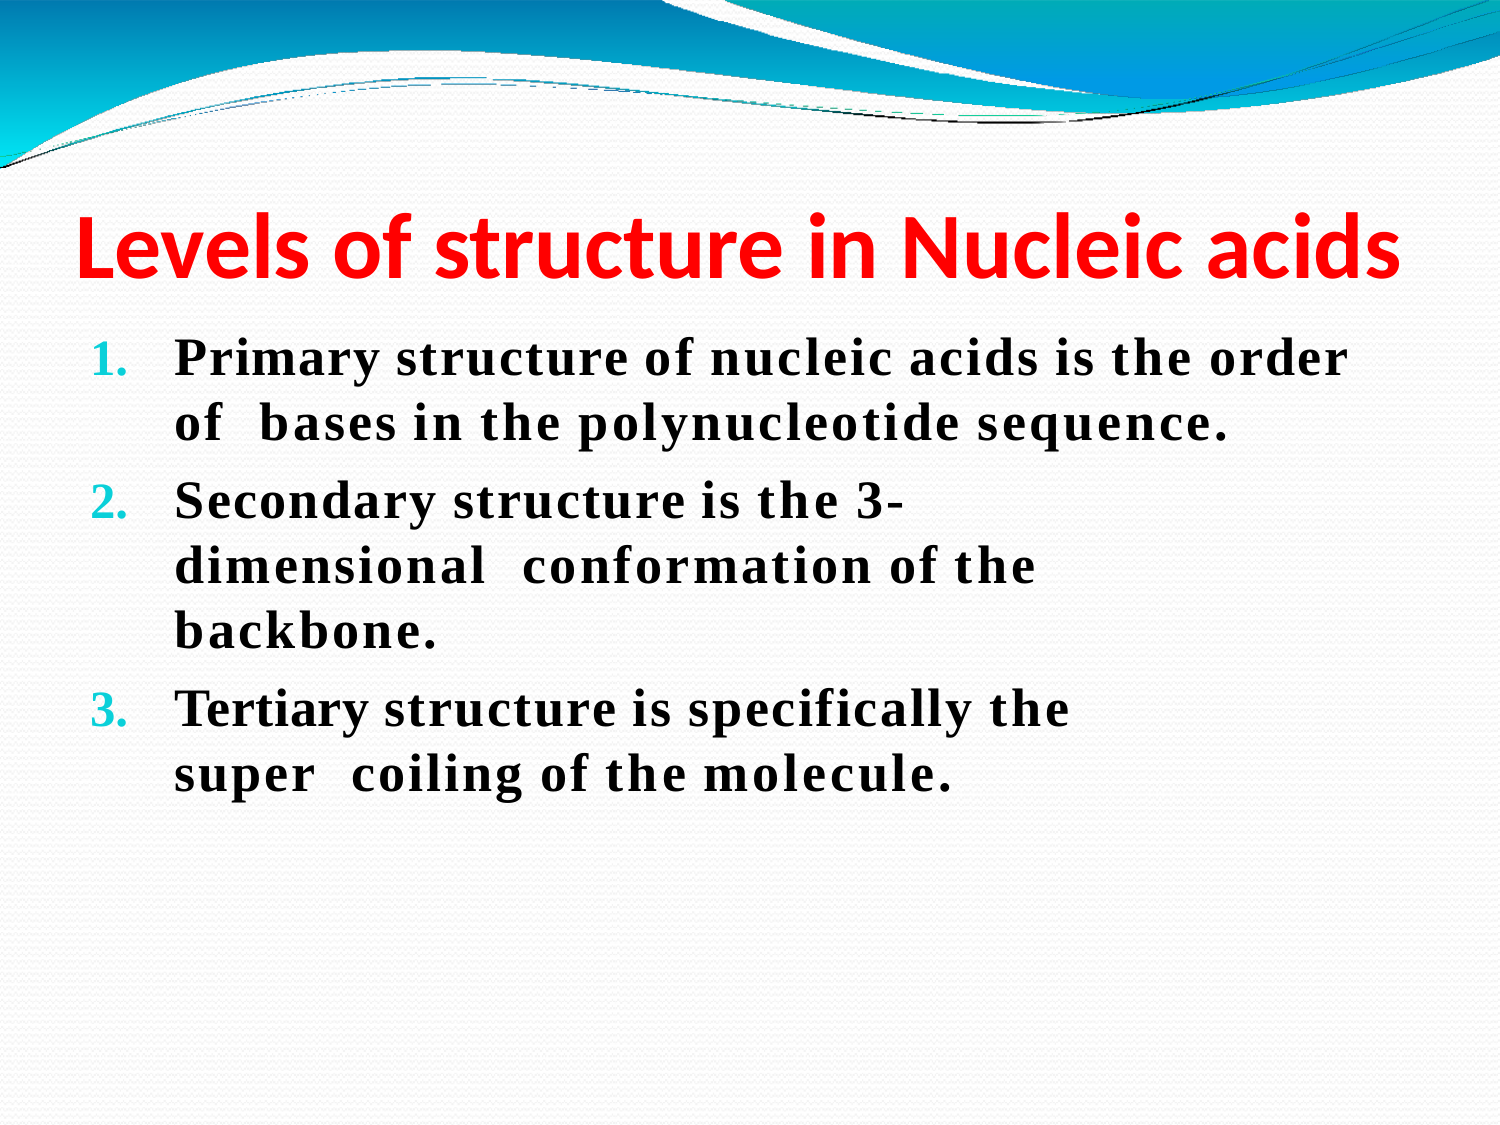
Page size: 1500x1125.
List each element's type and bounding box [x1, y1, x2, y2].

text_box [0, 0, 1500, 1125]
